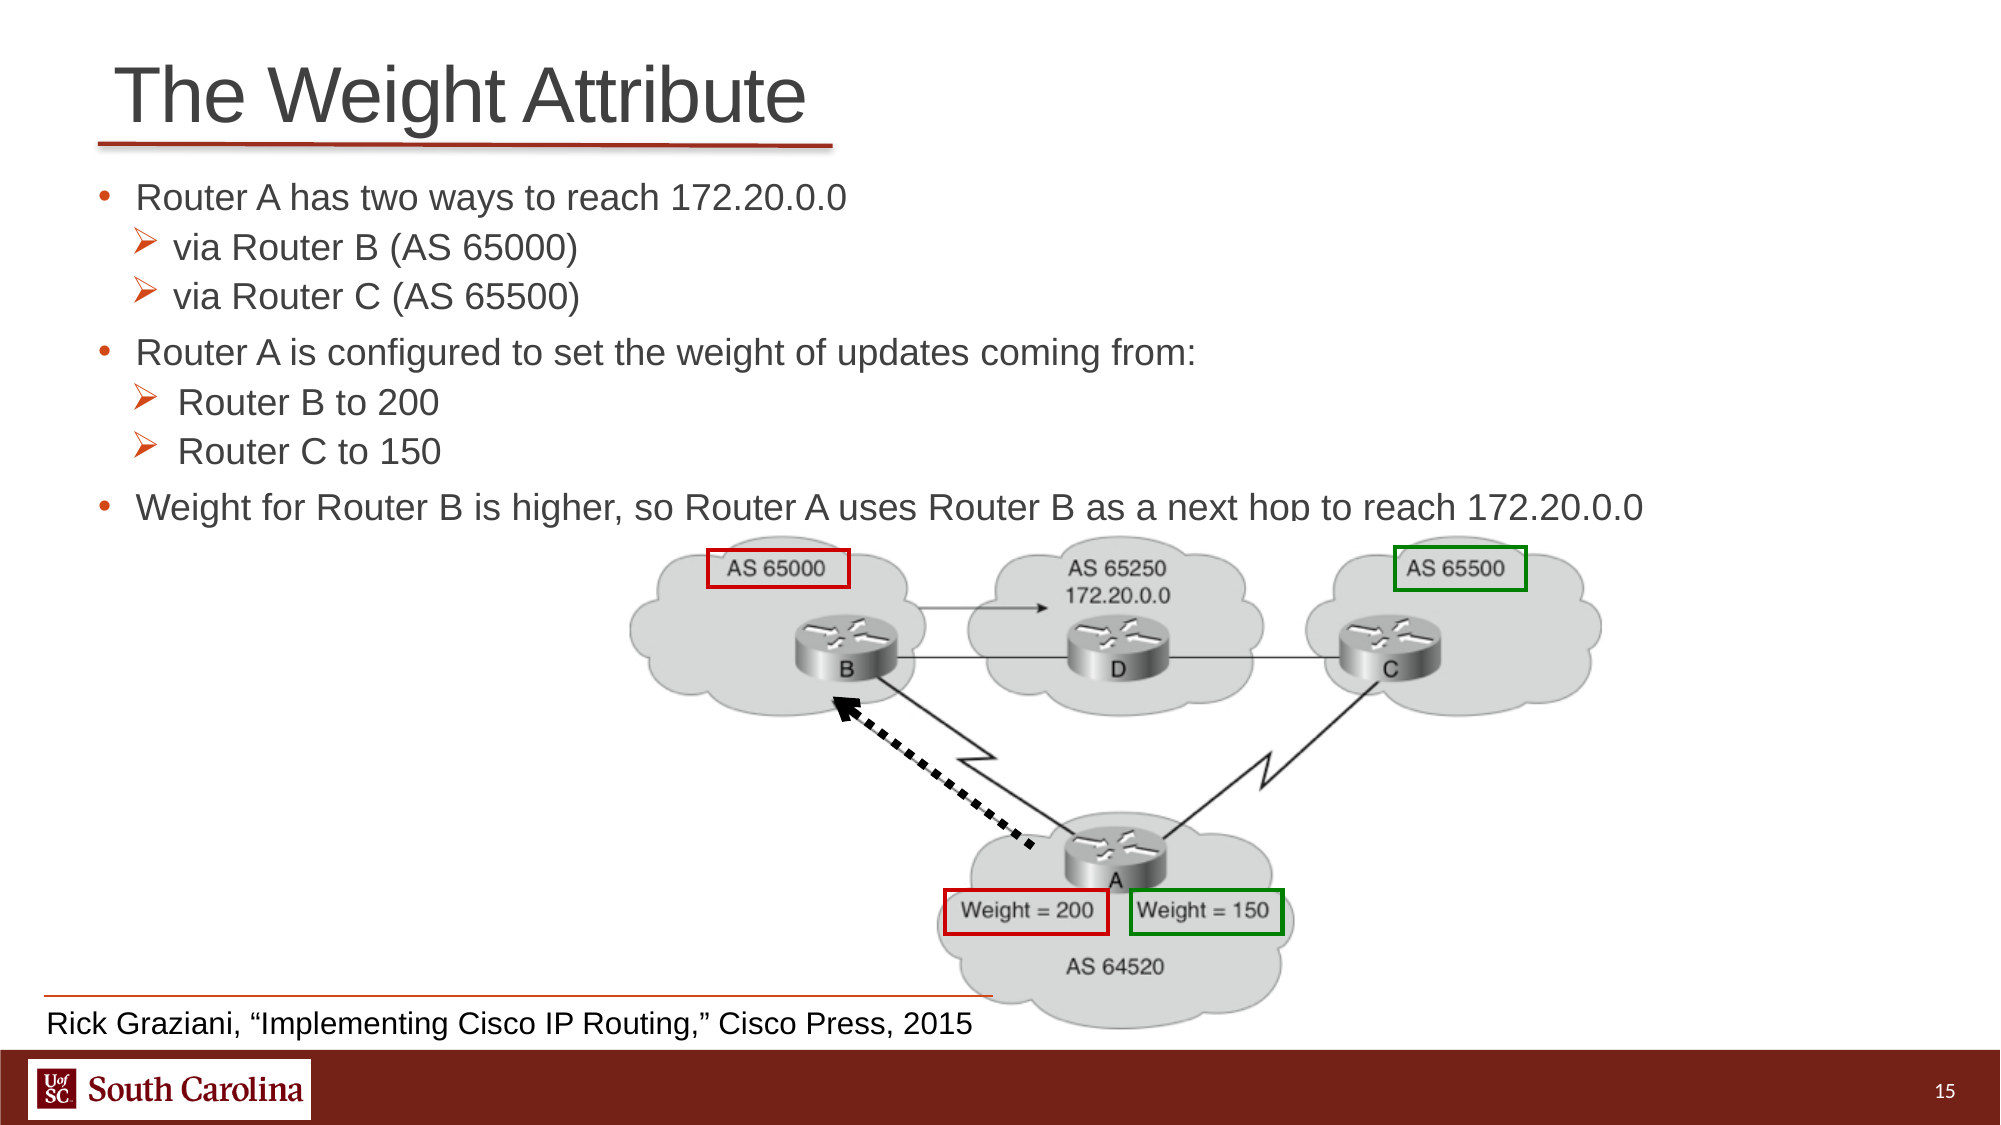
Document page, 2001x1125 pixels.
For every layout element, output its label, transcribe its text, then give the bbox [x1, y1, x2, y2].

picture [620, 520, 1609, 1035]
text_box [97, 143, 834, 147]
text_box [832, 696, 1034, 848]
title The Weight Attribute [98, 0, 1900, 146]
list Router A has two ways to reach 172.20.0.0 via Router B (AS 65000) via Router C (AS 65500) Router A is configured to set the weight of updates coming from: Router B to 200 Router C to 150 Weight for Router B is higher, so Router A uses Router B as a next hop to reach 172.20.0.0 [98, 165, 1900, 953]
slide_number 15 [1756, 1059, 1972, 1120]
text_box Rick Graziani, “Implementing Cisco IP Routing,” Cisco Press, 2015 [31, 996, 990, 1049]
picture [28, 1059, 312, 1120]
